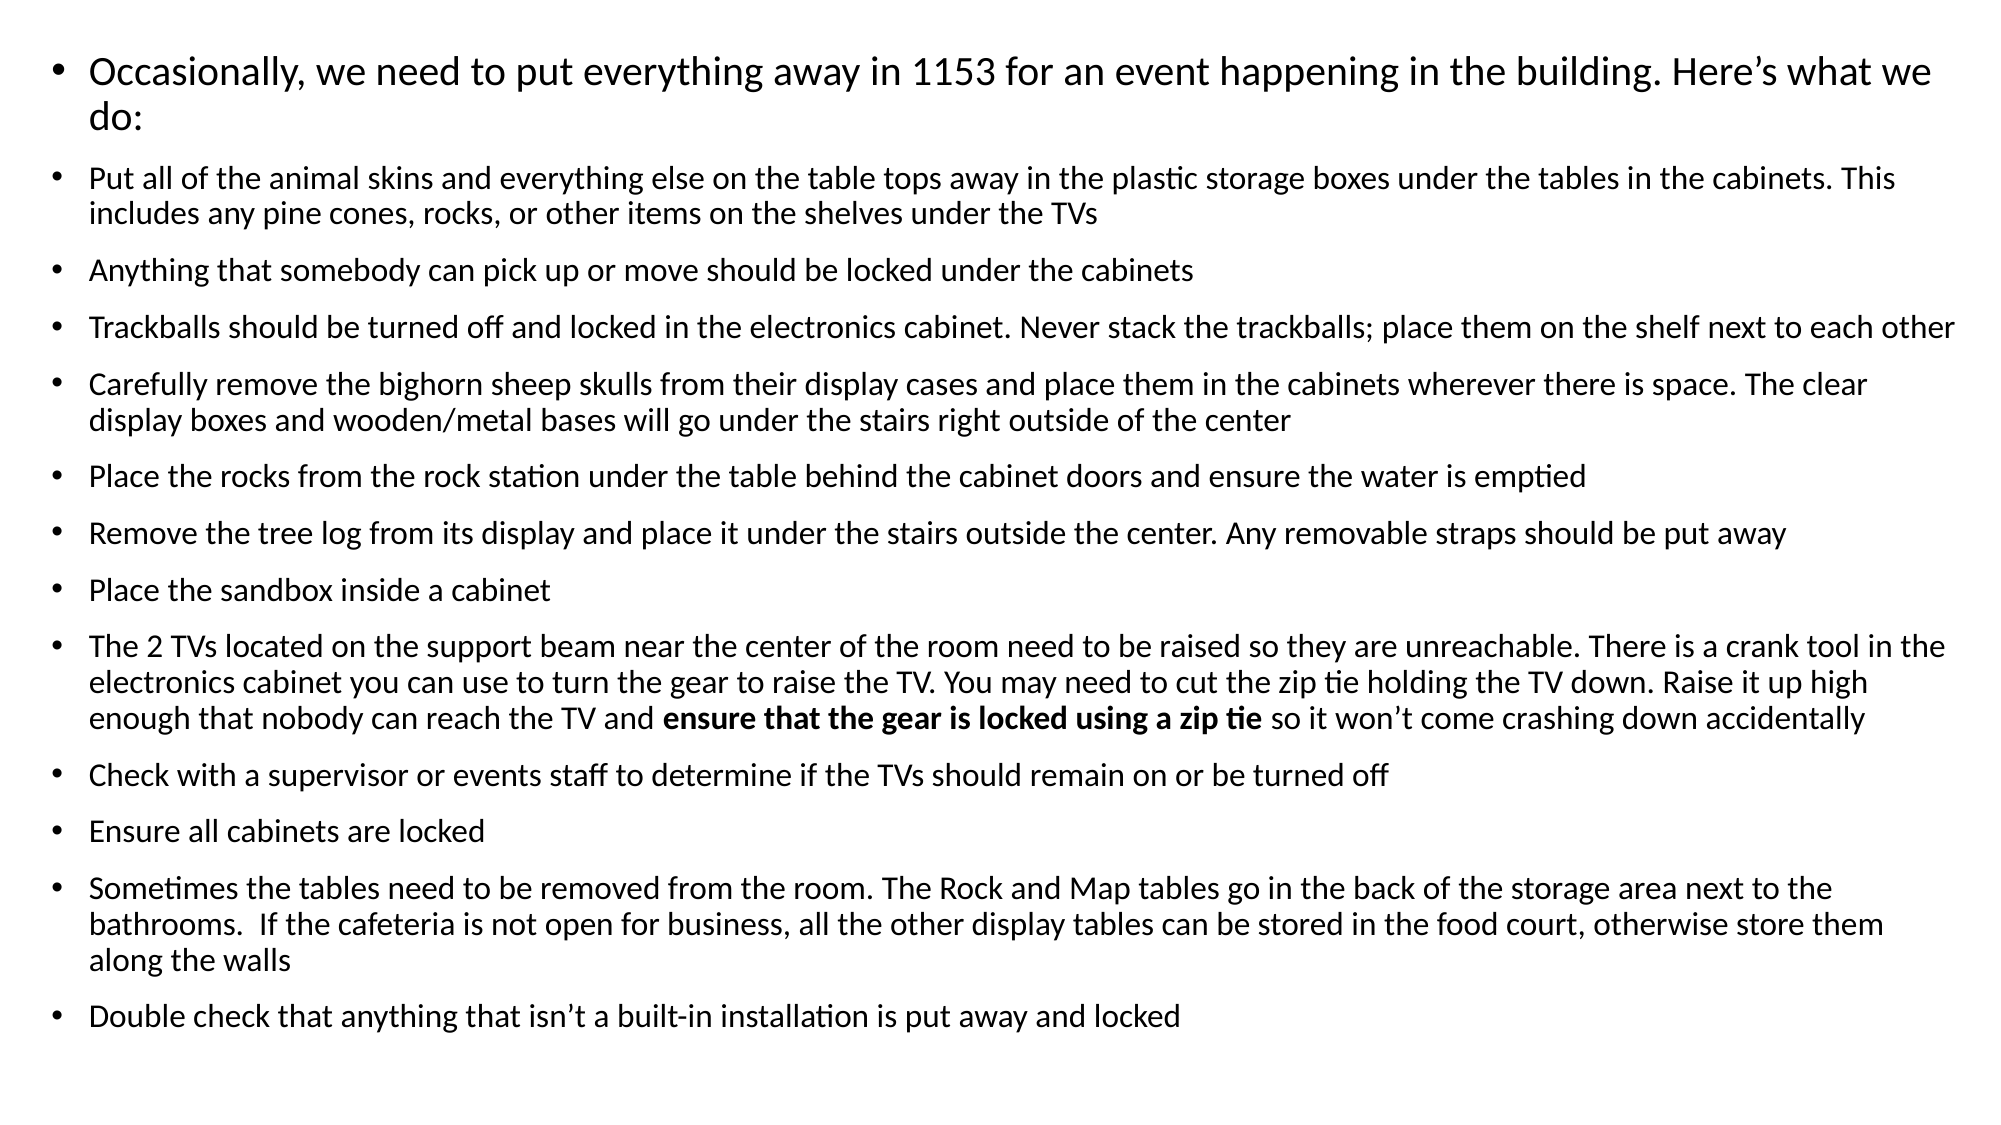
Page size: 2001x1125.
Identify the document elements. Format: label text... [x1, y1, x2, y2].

list Occasionally, we need to put everything away in 1153 for an event happening in the building. Here’s what we do: Put all of the animal skins and everything else on the table tops away in the plastic storage boxes under the tables in the cabinets. This includes any pine cones, rocks, or other items on the shelves under the TVs Anything that somebody can pick up or move should be locked under the cabinets Trackballs should be turned off and locked in the electronics cabinet. Never stack the trackballs; place them on the shelf next to each other Carefully remove the bighorn sheep skulls from their display cases and place them in the cabinets wherever there is space. The clear display boxes and wooden/metal bases will go under the stairs right outside of the center Place the rocks from the rock station under the table behind the cabinet doors and ensure the water is emptied Remove the tree log from its display and place it under the stairs outside the center. Any removable straps should be put away Place the sandbox inside a cabinet The 2 TVs located on the support beam near the center of the room need to be raised so they are unreachable. There is a crank tool in the electronics cabinet you can use to turn the gear to raise the TV. You may need to cut the zip tie holding the TV down. Raise it up high enough that nobody can reach the TV and ensure that the gear is locked using a zip tie so it won’t come crashing down accidentally Check with a supervisor or events staff to determine if the TVs should remain on or be turned off Ensure all cabinets are locked Sometimes the tables need to be removed from the room. The Rock and Map tables go in the back of the storage area next to the bathrooms. If the cafeteria is not open for business, all the other display tables can be stored in the food court, otherwise store them along the walls Double check that anything that isn’t a built-in installation is put away and locked [36, 42, 1982, 1125]
